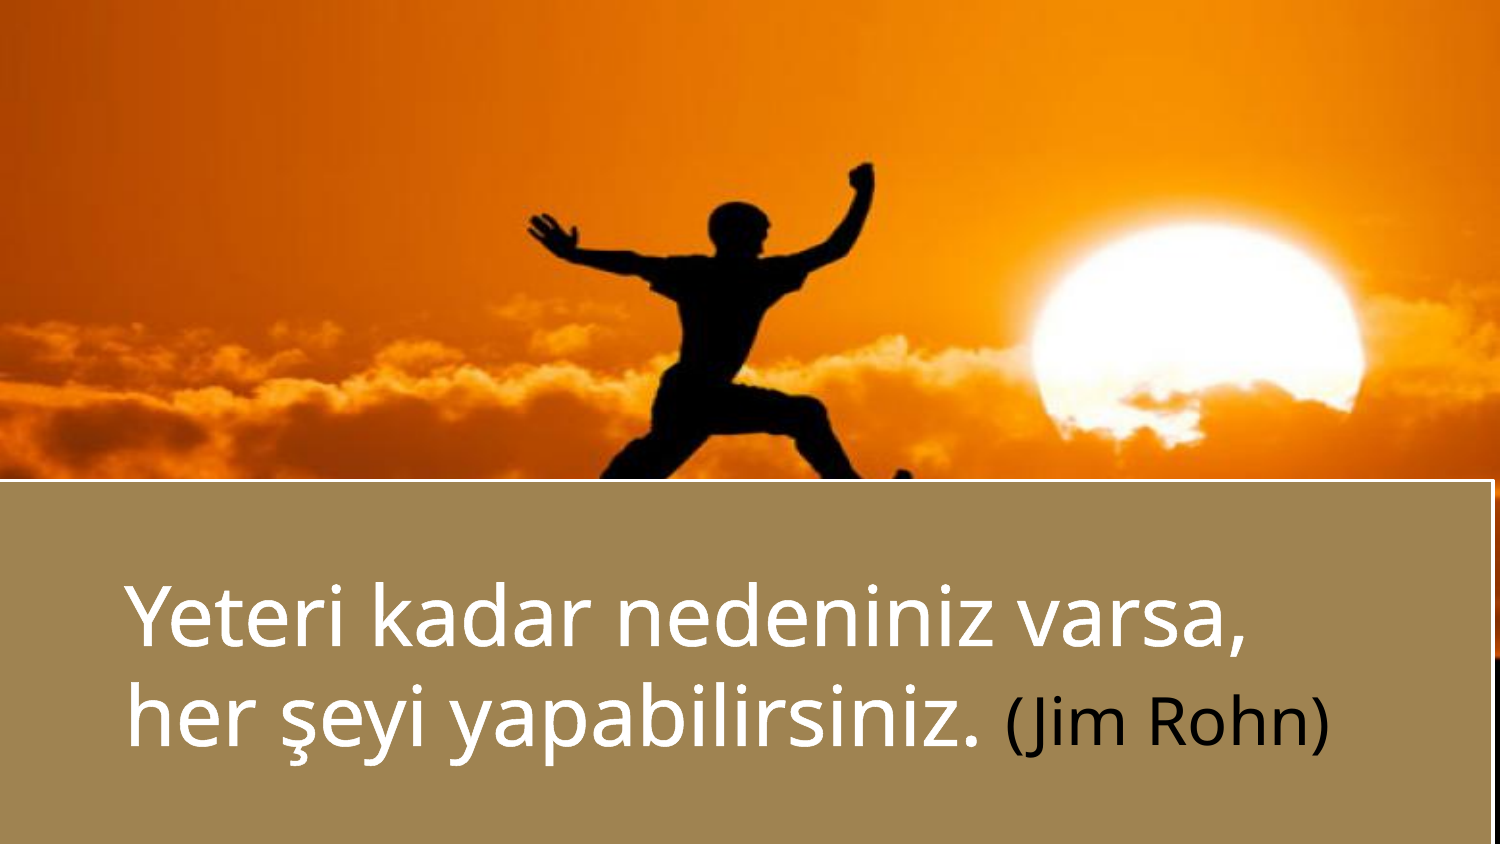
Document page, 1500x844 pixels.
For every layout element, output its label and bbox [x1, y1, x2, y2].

picture [0, 0, 1500, 844]
text_box [0, 480, 1494, 844]
